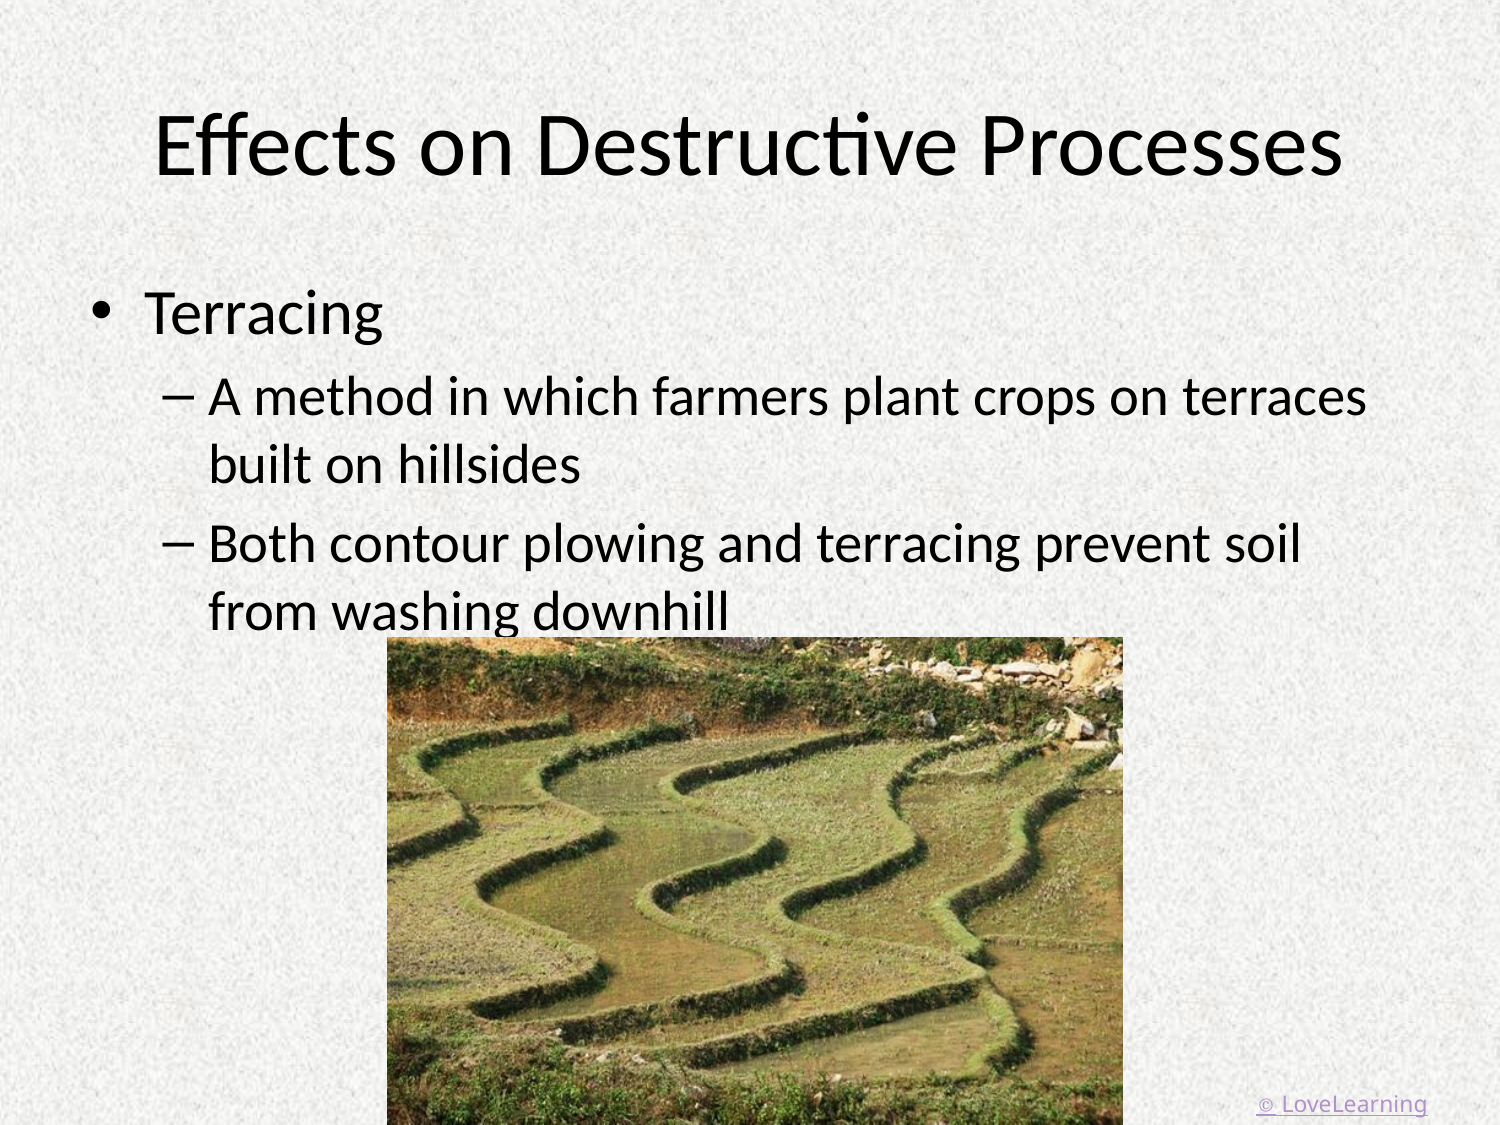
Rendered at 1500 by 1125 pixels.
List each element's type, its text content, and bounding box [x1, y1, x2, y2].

picture [387, 637, 1123, 1125]
title Effects on Destructive Processes [75, 45, 1425, 233]
list Terracing A method in which farmers plant crops on terraces built on hillsides Both contour plowing and terracing prevent soil from washing downhill [75, 262, 1425, 650]
text_box © LoveLearning 2014 [1241, 1077, 1500, 1125]
